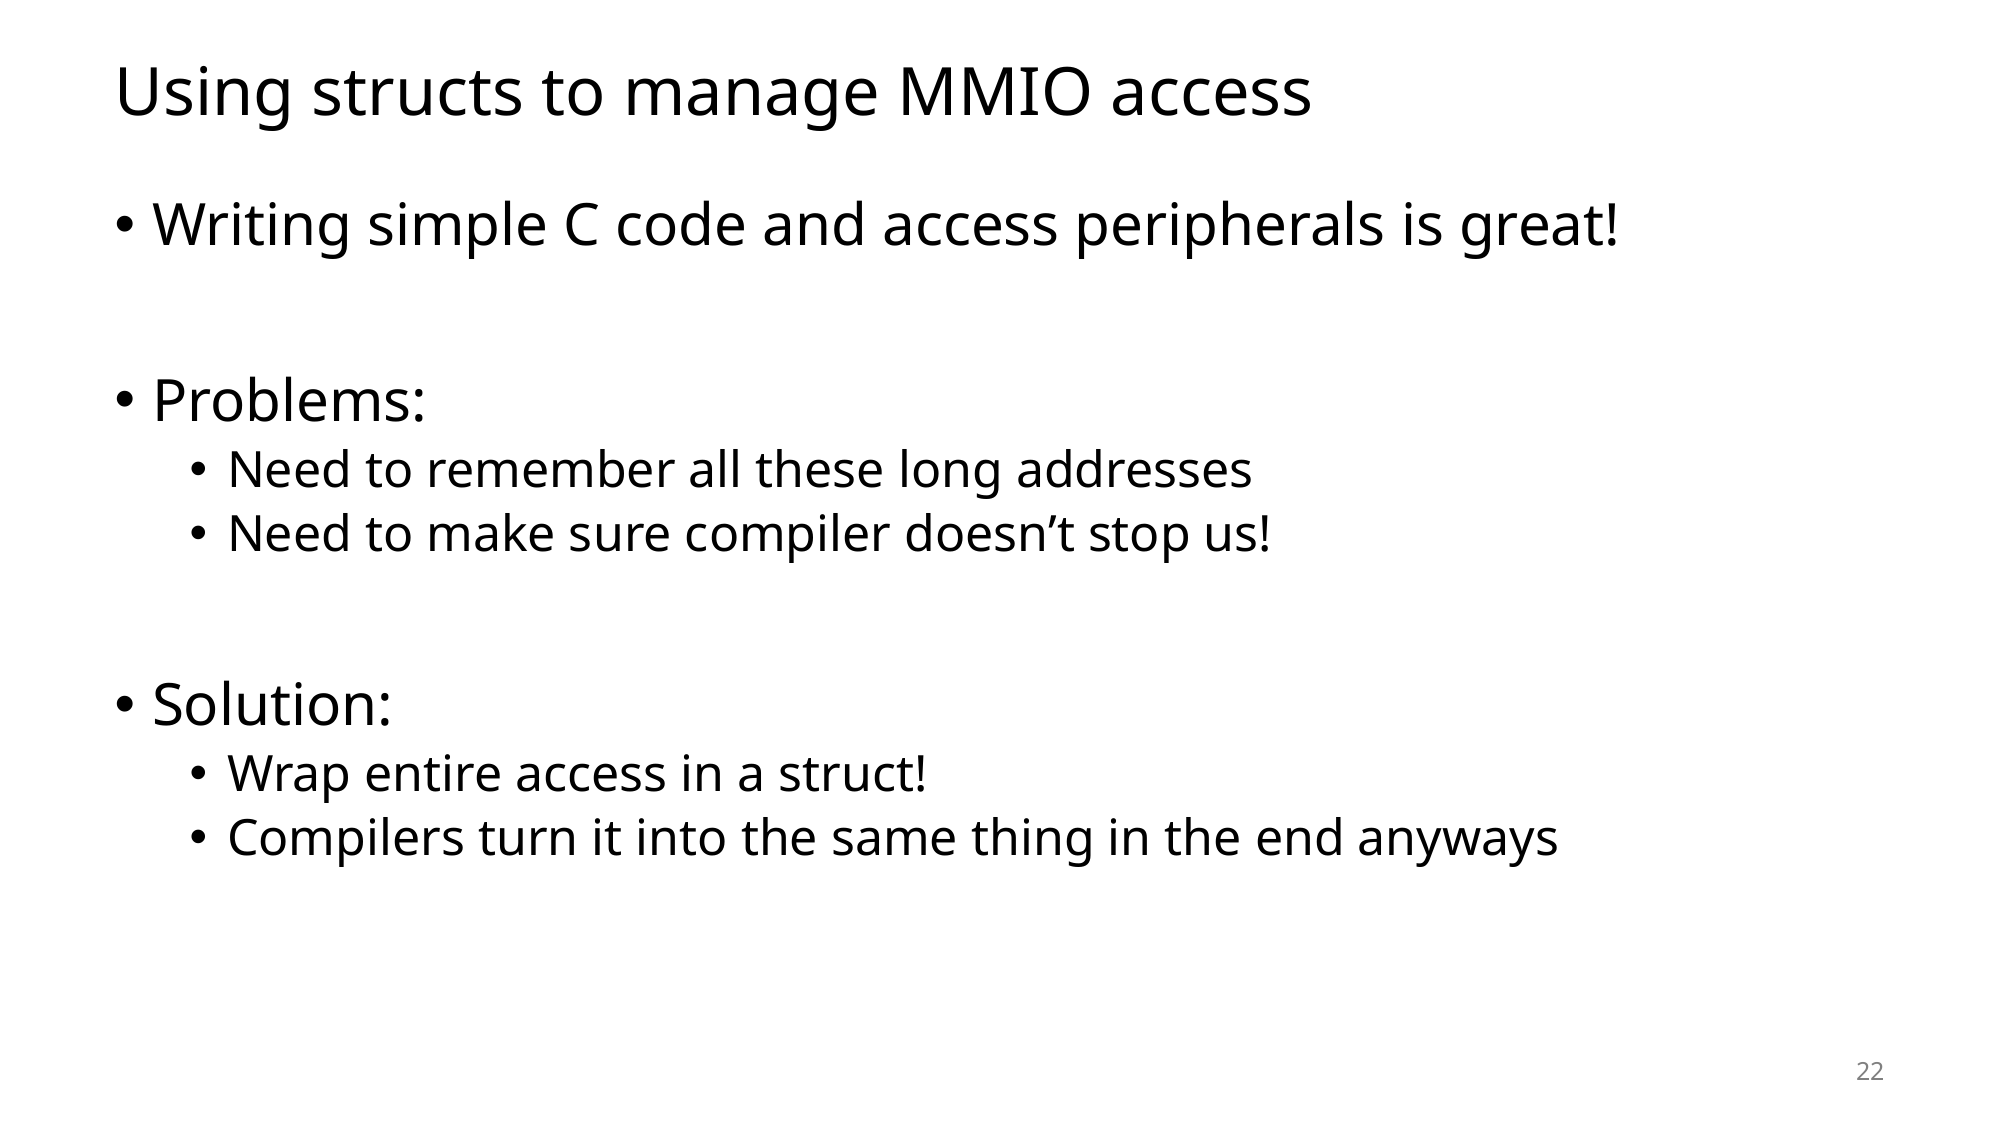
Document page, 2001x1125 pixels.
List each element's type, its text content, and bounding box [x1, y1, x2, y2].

title Using structs to manage MMIO access [99, 37, 1900, 150]
list Writing simple C code and access peripherals is great! Problems: Need to remember all these long addresses Need to make sure compiler doesn’t stop us! Solution: Wrap entire access in a struct! Compilers turn it into the same thing in the end anyways [99, 187, 1900, 1013]
slide_number 22 [1749, 1042, 1900, 1103]
